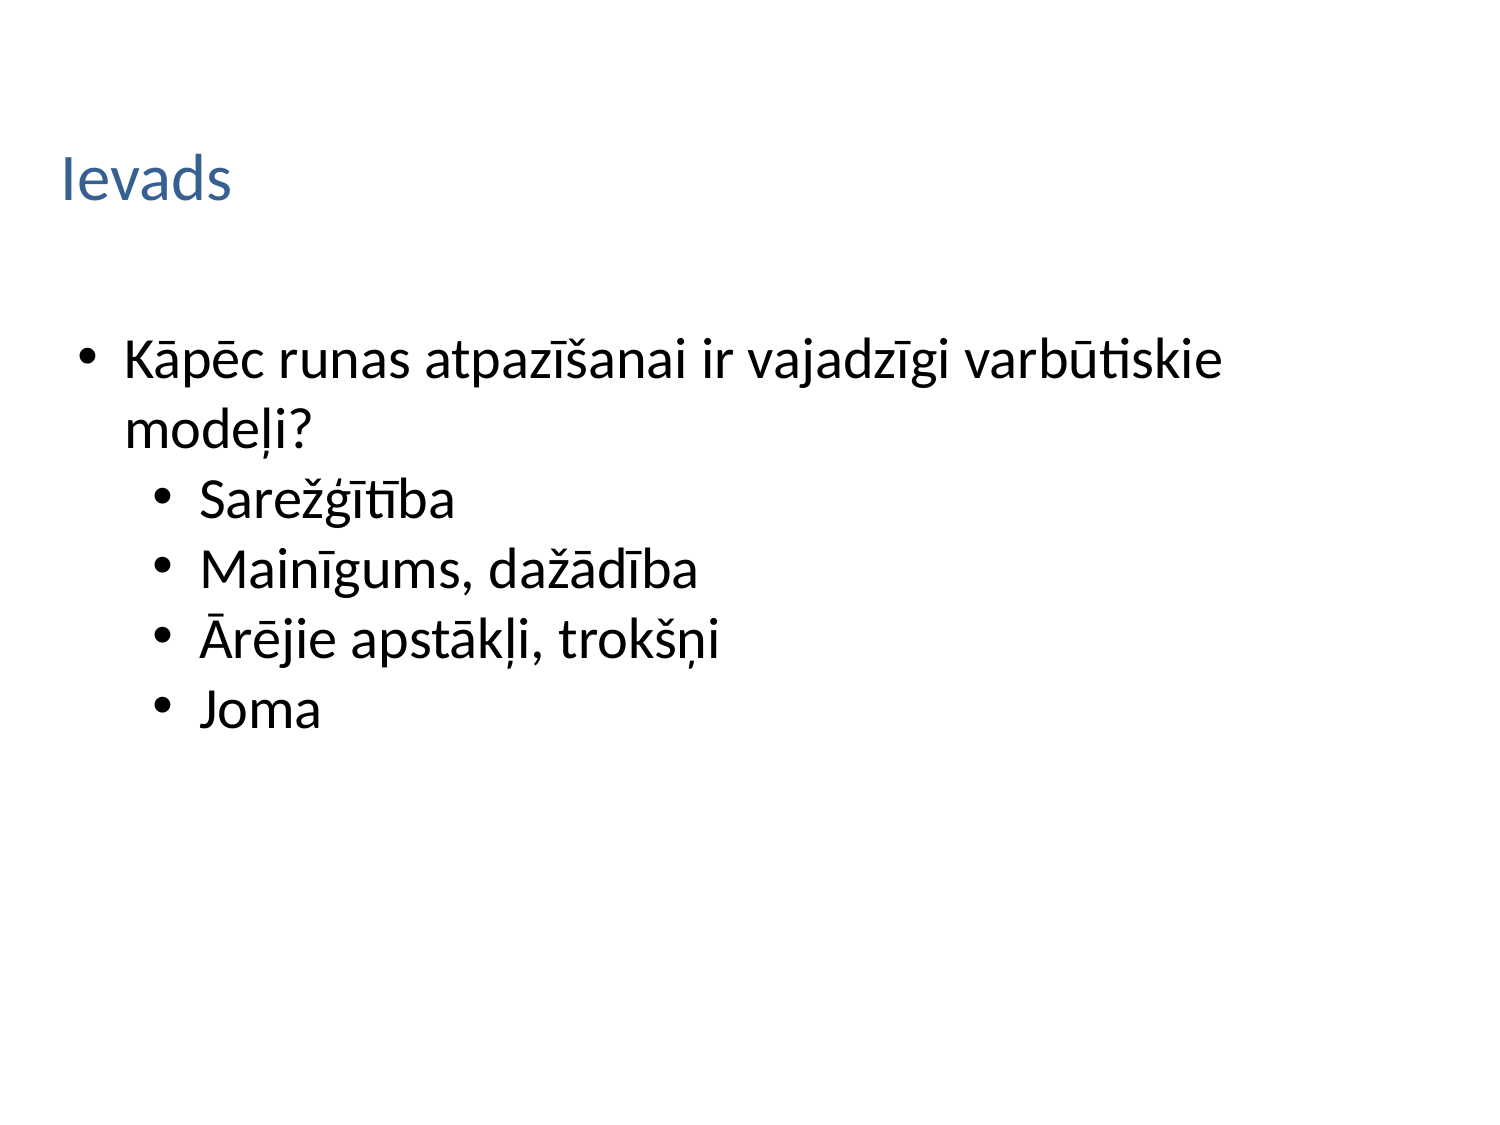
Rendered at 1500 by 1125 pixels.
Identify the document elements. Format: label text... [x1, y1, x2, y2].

text_box Kāpēc runas atpazīšanai ir vajadzīgi varbūtiskie modeļi? Sarežģītība Mainīgums, dažādība Ārējie apstākļi, trokšņi Joma [62, 312, 1421, 1027]
text_box Ievads [45, 86, 1421, 222]
